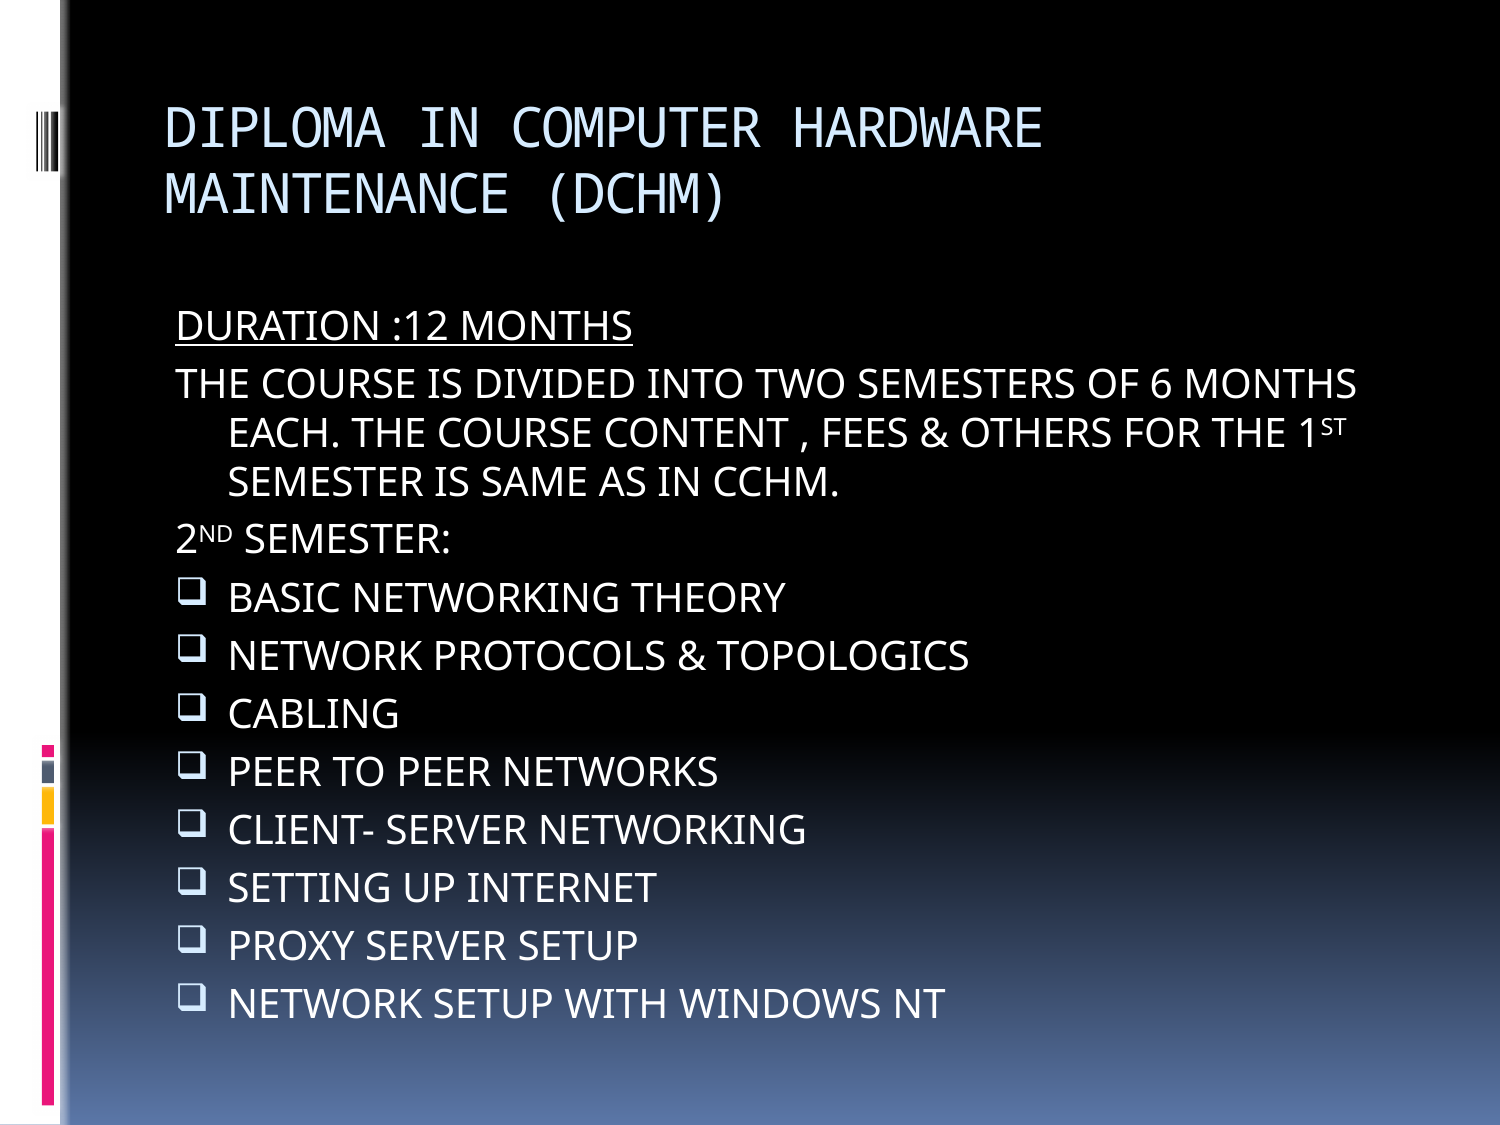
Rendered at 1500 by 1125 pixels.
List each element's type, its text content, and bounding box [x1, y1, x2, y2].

title DIPLOMA IN COMPUTER HARDWARE MAINTENANCE (DCHM) [150, 83, 1425, 234]
list DURATION :12 MONTHS THE COURSE IS DIVIDED INTO TWO SEMESTERS OF 6 MONTHS EACH. THE COURSE CONTENT , FEES & OTHERS FOR THE 1ST SEMESTER IS SAME AS IN CCHM. 2ND SEMESTER: BASIC NETWORKING THEORY NETWORK PROTOCOLS & TOPOLOGICS CABLING PEER TO PEER NETWORKS CLIENT- SERVER NETWORKING SETTING UP INTERNET PROXY SERVER SETUP NETWORK SETUP WITH WINDOWS NT [150, 292, 1425, 1043]
